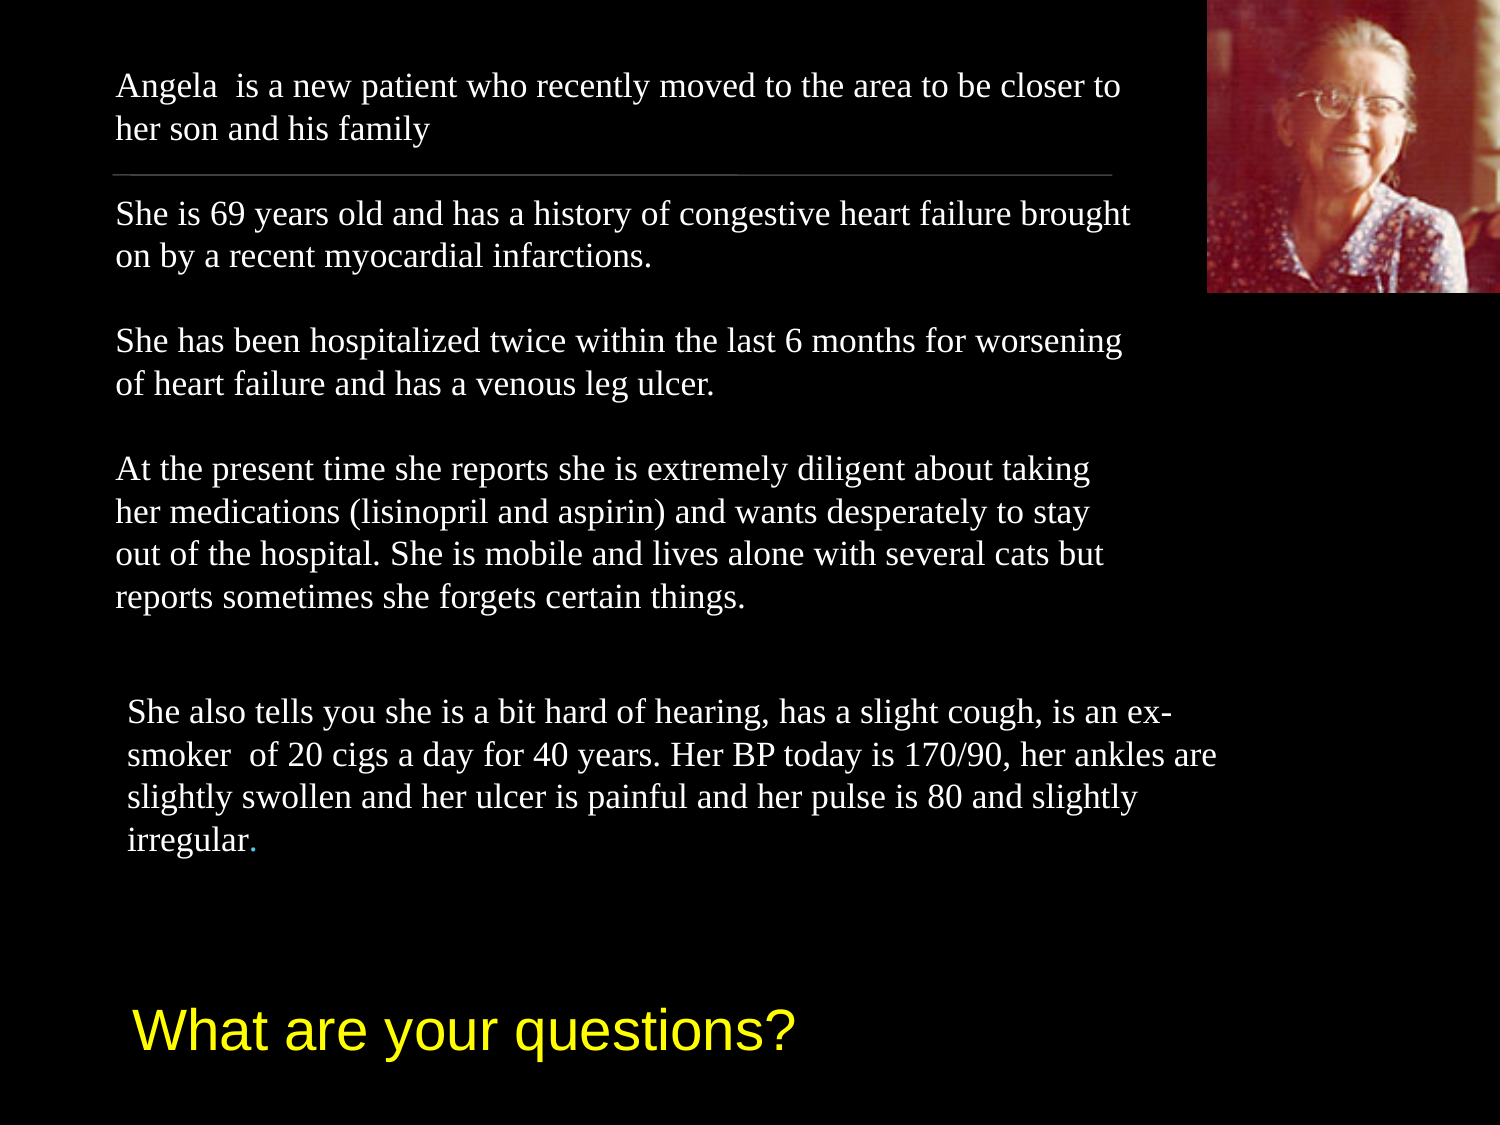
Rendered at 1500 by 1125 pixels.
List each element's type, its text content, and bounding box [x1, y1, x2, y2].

text_box She also tells you she is a bit hard of hearing, has a slight cough, is an ex-smoker of 20 cigs a day for 40 years. Her BP today is 170/90, her ankles are slightly swollen and her ulcer is painful and her pulse is 80 and slightly irregular. [112, 680, 1278, 866]
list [1206, 0, 1500, 294]
text_box What are your questions? [117, 984, 1102, 1070]
title Angela is a new patient who recently moved to the area to be closer to her son and his family She is 69 years old and has a history of congestive heart failure brought on by a recent myocardial infarctions. She has been hospitalized twice within the last 6 months for worsening of heart failure and has a venous leg ulcer. At the present time she reports she is extremely diligent about taking her medications (lisinopril and aspirin) and wants desperately to stay out of the hospital. She is mobile and lives alone with several cats but reports sometimes she forgets certain things. [100, 42, 1149, 688]
